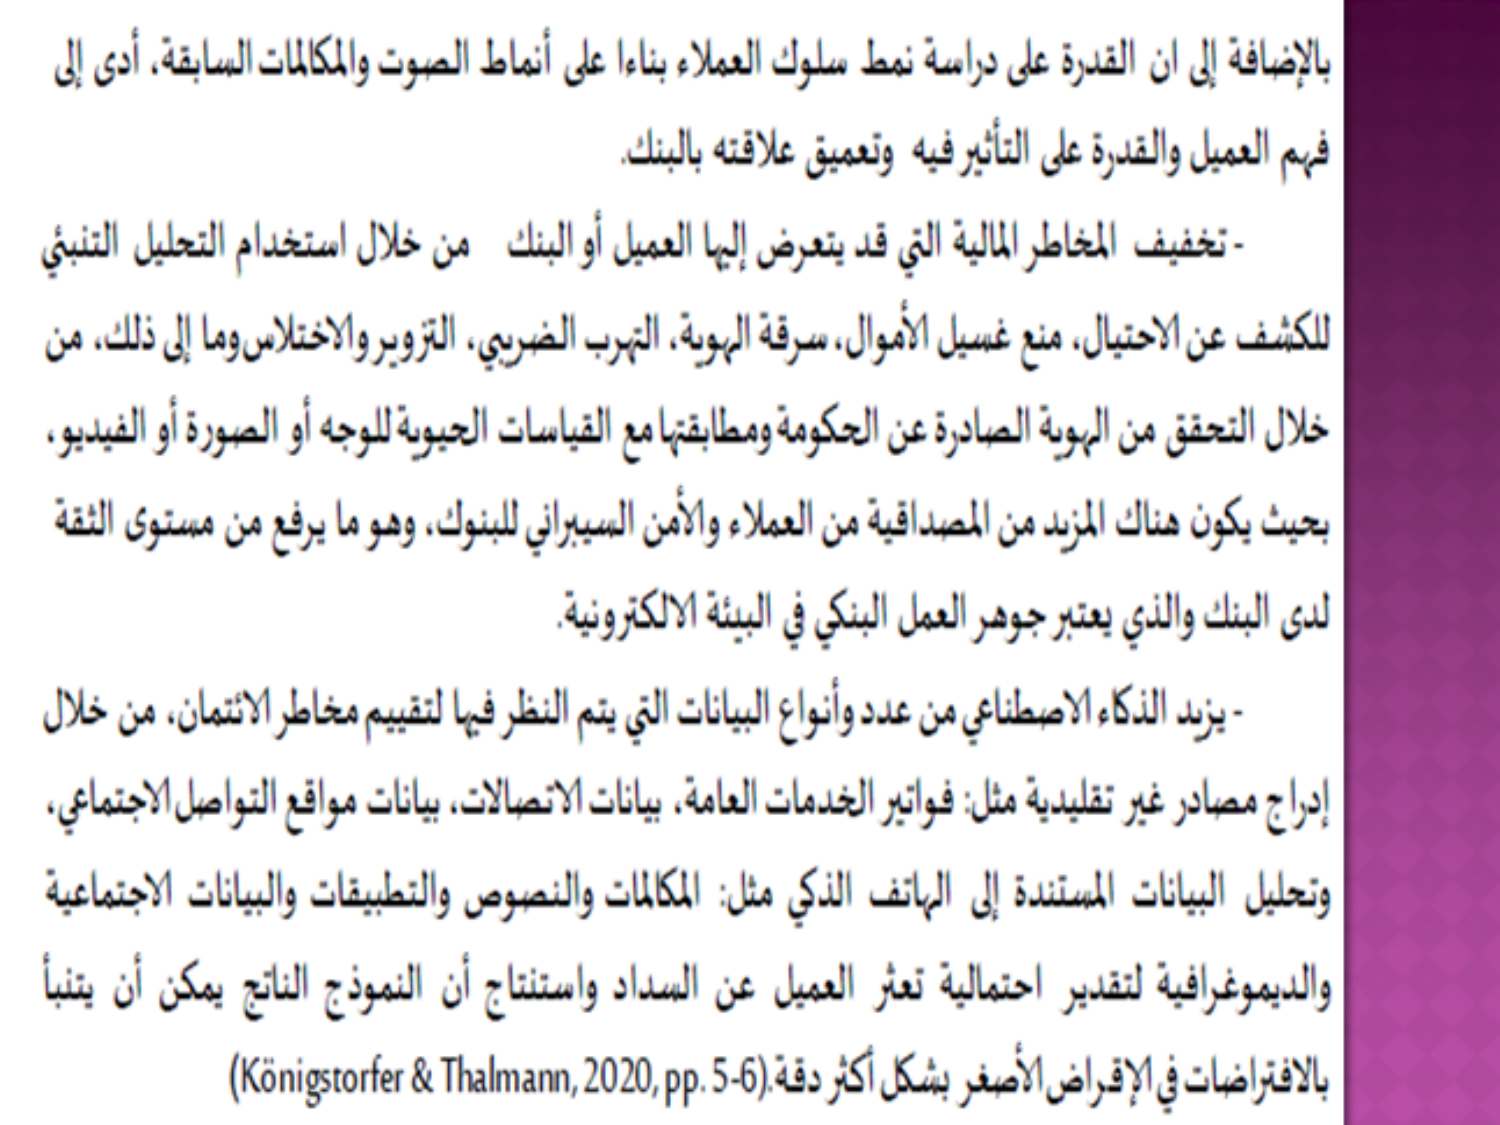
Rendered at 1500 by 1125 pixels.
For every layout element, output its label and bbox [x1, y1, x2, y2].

list [0, 0, 1500, 1125]
